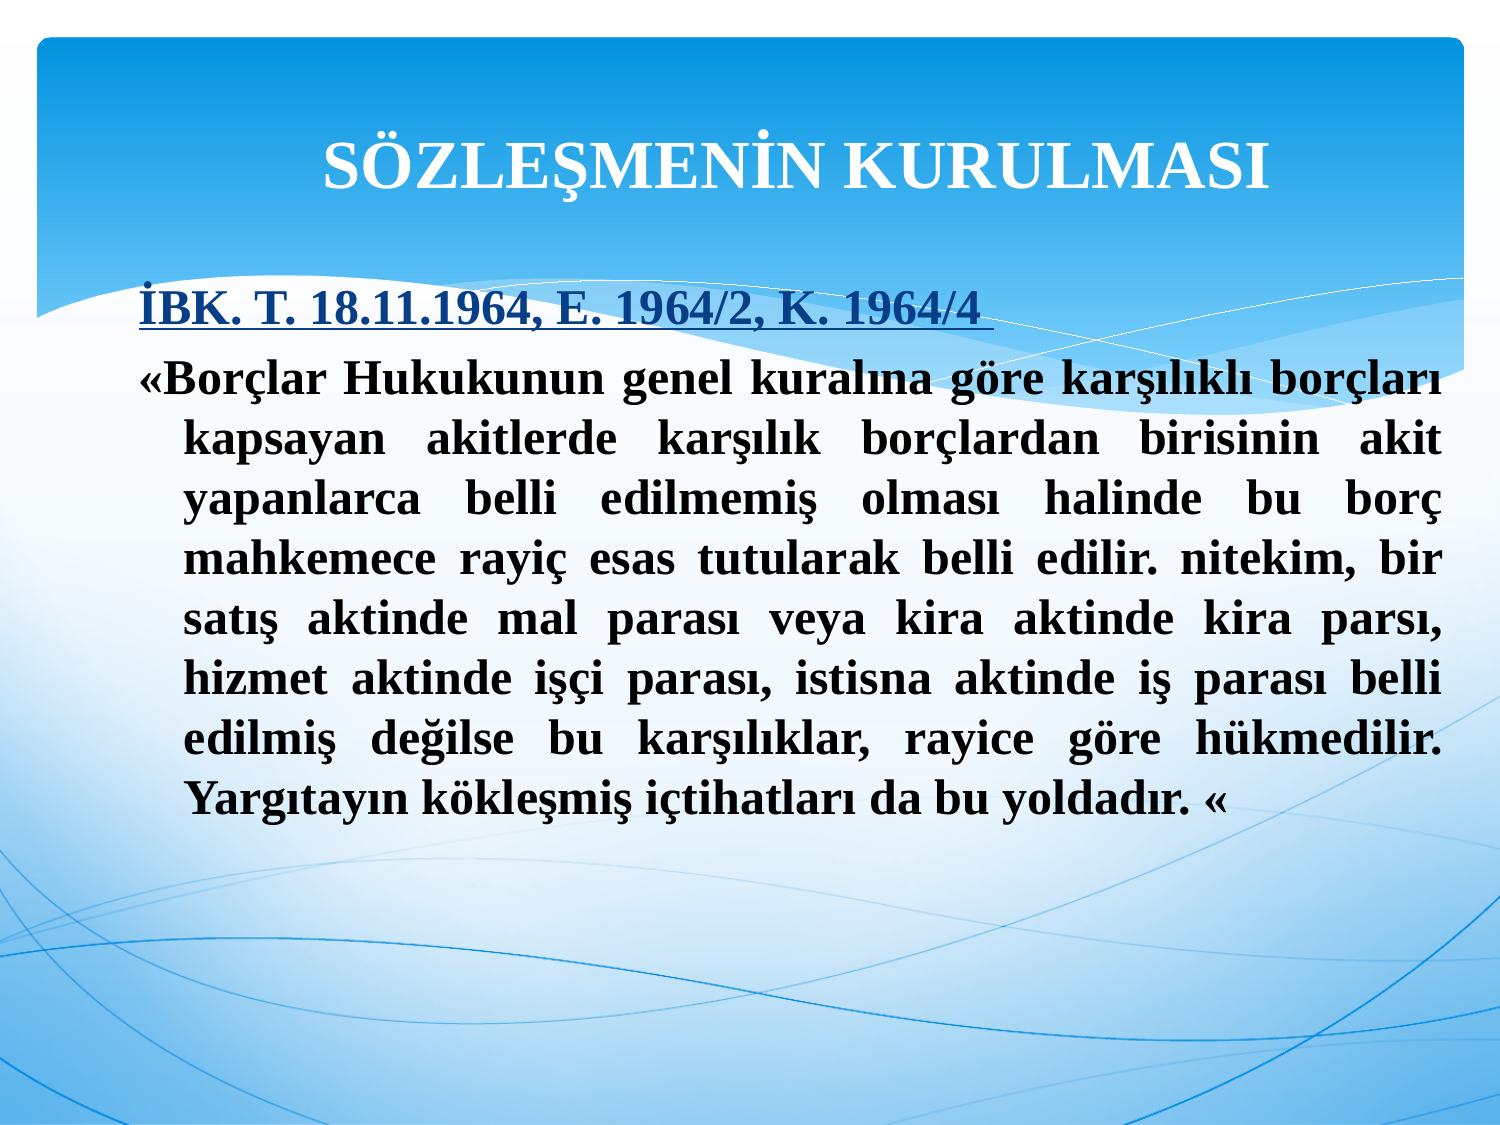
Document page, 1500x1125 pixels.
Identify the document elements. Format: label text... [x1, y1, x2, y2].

title SÖZLEŞMENİN KURULMASI [277, 90, 1318, 232]
list İBK. T. 18.11.1964, E. 1964/2, K. 1964/4 «Borçlar Hukukunun genel kuralına göre karşılıklı borçları kapsayan akitlerde karşılık borçlardan birisinin akit yapanlarca belli edilmemiş olması halinde bu borç mahkemece rayiç esas tutularak belli edilir. nitekim, bir satış aktinde mal parası veya kira aktinde kira parsı, hizmet aktinde işçi parası, istisna aktinde iş parası belli edilmiş değilse bu karşılıklar, rayice göre hükmedilir. Yargıtayın kökleşmiş içtihatları da bu yoldadır. « [123, 267, 1459, 1090]
